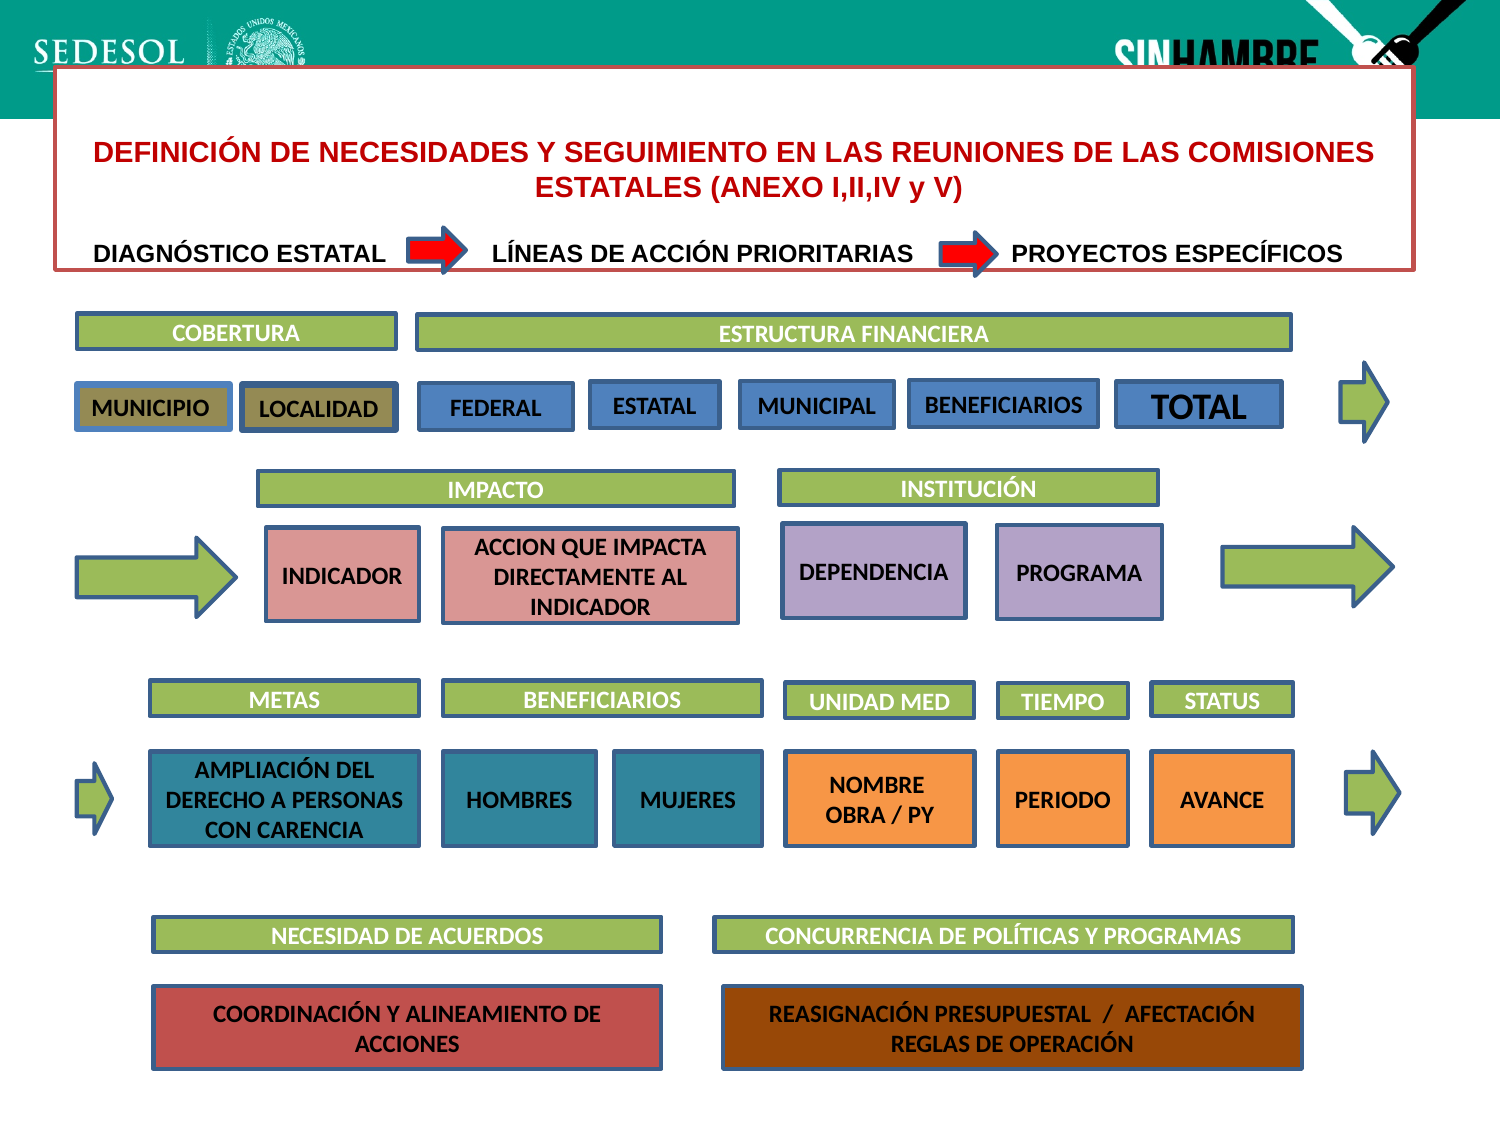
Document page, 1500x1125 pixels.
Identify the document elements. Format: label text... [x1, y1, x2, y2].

text_box HOMBRES [441, 749, 598, 848]
text_box MUNICIPIO [76, 384, 231, 430]
text_box CONCURRENCIA DE POLÍTICAS Y PROGRAMAS [712, 915, 1295, 954]
text_box UNIDAD MED [783, 680, 976, 720]
text_box LOCALIDAD [240, 382, 398, 432]
text_box BENEFICIARIOS [441, 678, 764, 718]
text_box LÍNEAS DE ACCIÓN PRIORITARIAS [477, 230, 944, 276]
text_box [1338, 360, 1390, 444]
picture [0, 0, 1500, 119]
text_box DIAGNÓSTICO ESTATAL [78, 230, 402, 276]
text_box ESTATAL [588, 379, 722, 430]
text_box [1220, 525, 1396, 609]
text_box METAS [148, 678, 421, 718]
text_box NOMBRE OBRA / PY [783, 749, 977, 848]
text_box [74, 761, 114, 837]
text_box [938, 230, 999, 278]
text_box PERIODO [996, 749, 1130, 848]
text_box [406, 225, 469, 275]
text_box STATUS [1149, 680, 1295, 718]
text_box NECESIDAD DE ACUERDOS [151, 915, 663, 954]
text_box ESTRUCTURA FINANCIERA [415, 312, 1293, 352]
text_box DEPENDENCIA [780, 521, 968, 620]
text_box ACCION QUE IMPACTA DIRECTAMENTE AL INDICADOR [441, 526, 740, 625]
text_box AVANCE [1149, 749, 1295, 848]
text_box AMPLIACIÓN DEL DERECHO A PERSONAS CON CARENCIA [148, 749, 421, 848]
text_box PROYECTOS ESPECÍFICOS [996, 230, 1368, 276]
text_box [74, 535, 239, 620]
text_box INSTITUCIÓN [777, 468, 1160, 507]
text_box INDICADOR [264, 525, 421, 623]
text_box MUJERES [612, 749, 764, 848]
text_box COBERTURA [75, 311, 398, 351]
title DEFINICIÓN DE NECESIDADES Y SEGUIMIENTO EN LAS REUNIONES DE LAS COMISIONES ESTATALES (ANEXO I,II,IV y V) [53, 65, 1416, 272]
text_box FEDERAL [417, 381, 575, 432]
text_box TOTAL [1114, 379, 1284, 429]
text_box REASIGNACIÓN PRESUPUESTAL / AFECTACIÓN REGLAS DE OPERACIÓN [721, 984, 1304, 1071]
text_box COORDINACIÓN Y ALINEAMIENTO DE ACCIONES [151, 984, 663, 1071]
text_box [1343, 749, 1402, 837]
text_box BENEFICIARIOS [907, 378, 1100, 429]
text_box MUNICIPAL [738, 379, 896, 430]
text_box TIEMPO [996, 681, 1130, 720]
text_box IMPACTO [256, 469, 736, 508]
text_box PROGRAMA [995, 523, 1164, 621]
